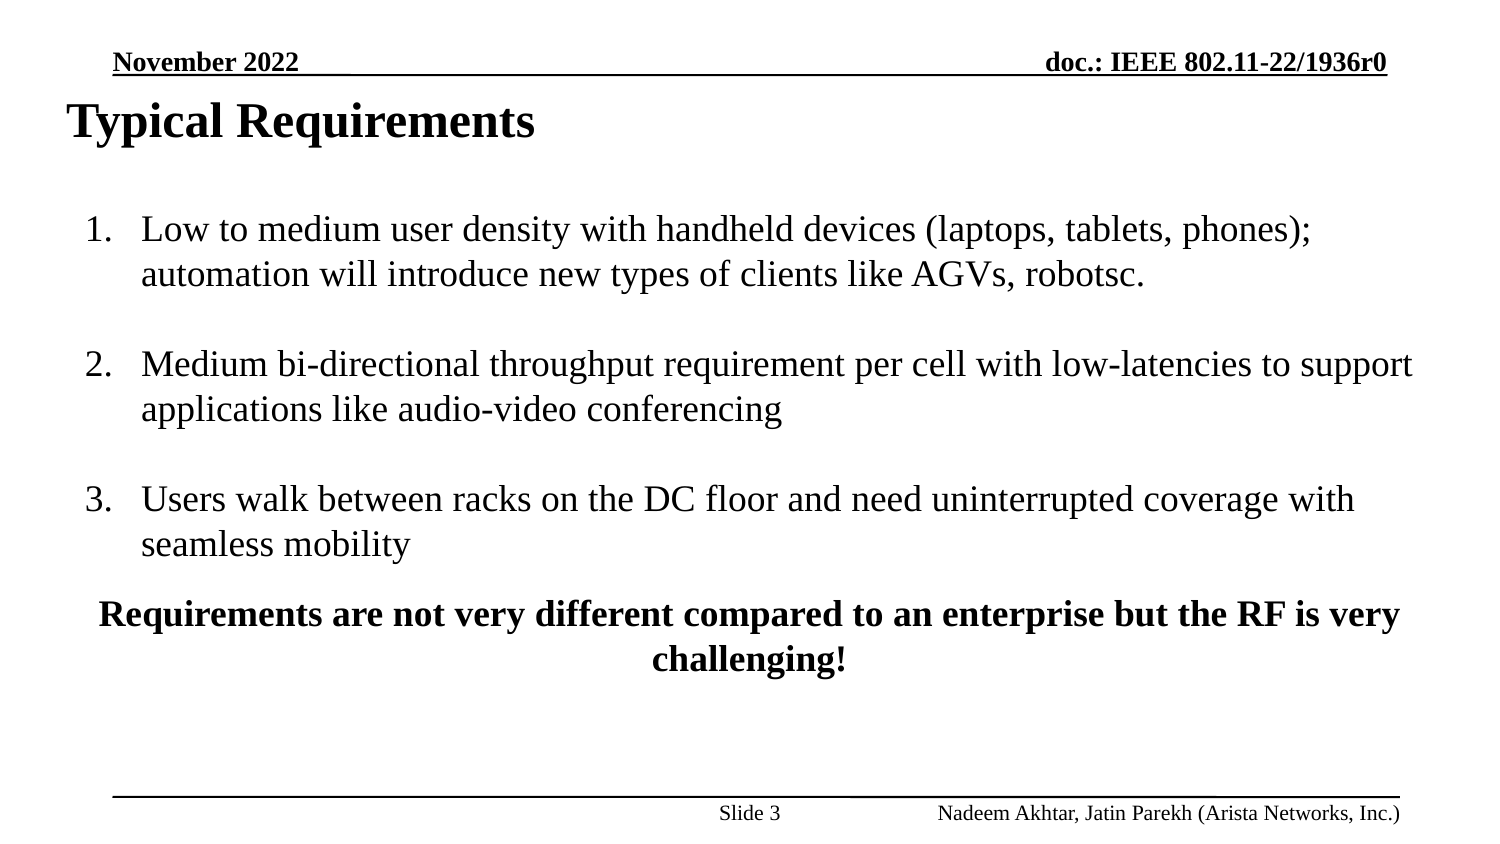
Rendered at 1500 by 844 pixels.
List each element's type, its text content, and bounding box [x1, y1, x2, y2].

title Typical Requirements [50, 72, 1450, 168]
list Low to medium user density with handheld devices (laptops, tablets, phones); automation will introduce new types of clients like AGVs, robotsc. Medium bi-directional throughput requirement per cell with low-latencies to support applications like audio-video conferencing Users walk between racks on the DC floor and need uninterrupted coverage with seamless mobility Requirements are not very different compared to an enterprise but the RF is very challenging! [50, 188, 1450, 750]
